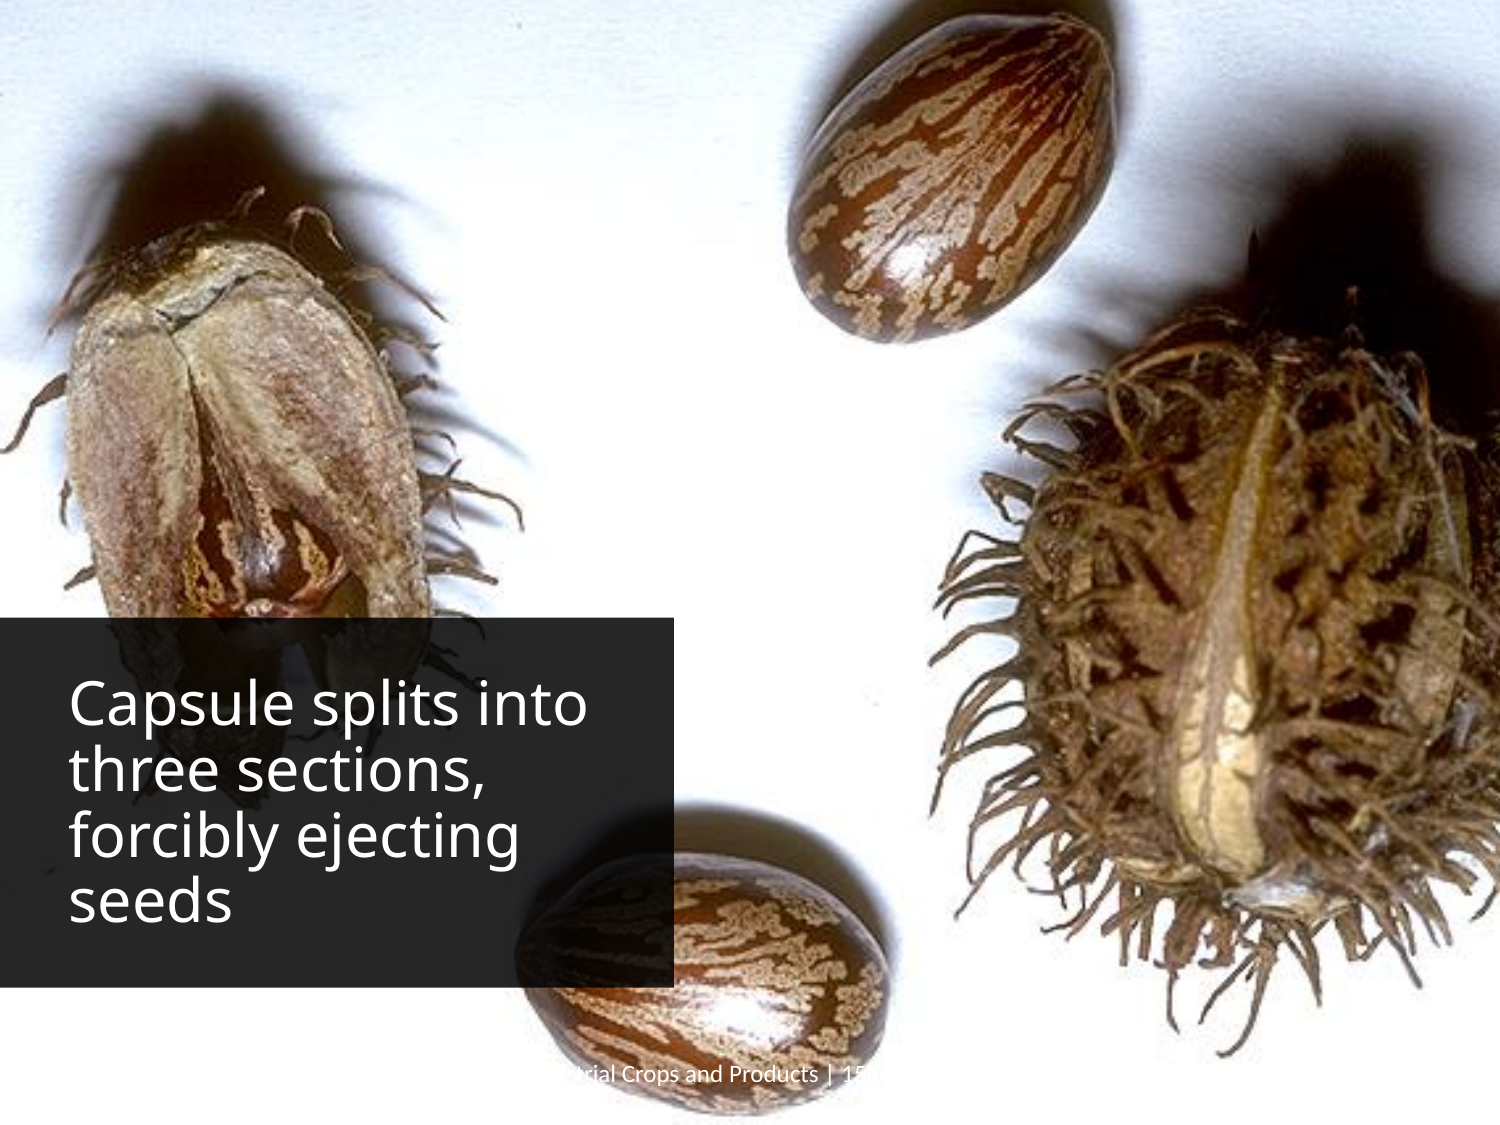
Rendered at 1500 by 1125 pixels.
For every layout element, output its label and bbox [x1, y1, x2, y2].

list [0, 0, 1500, 1125]
